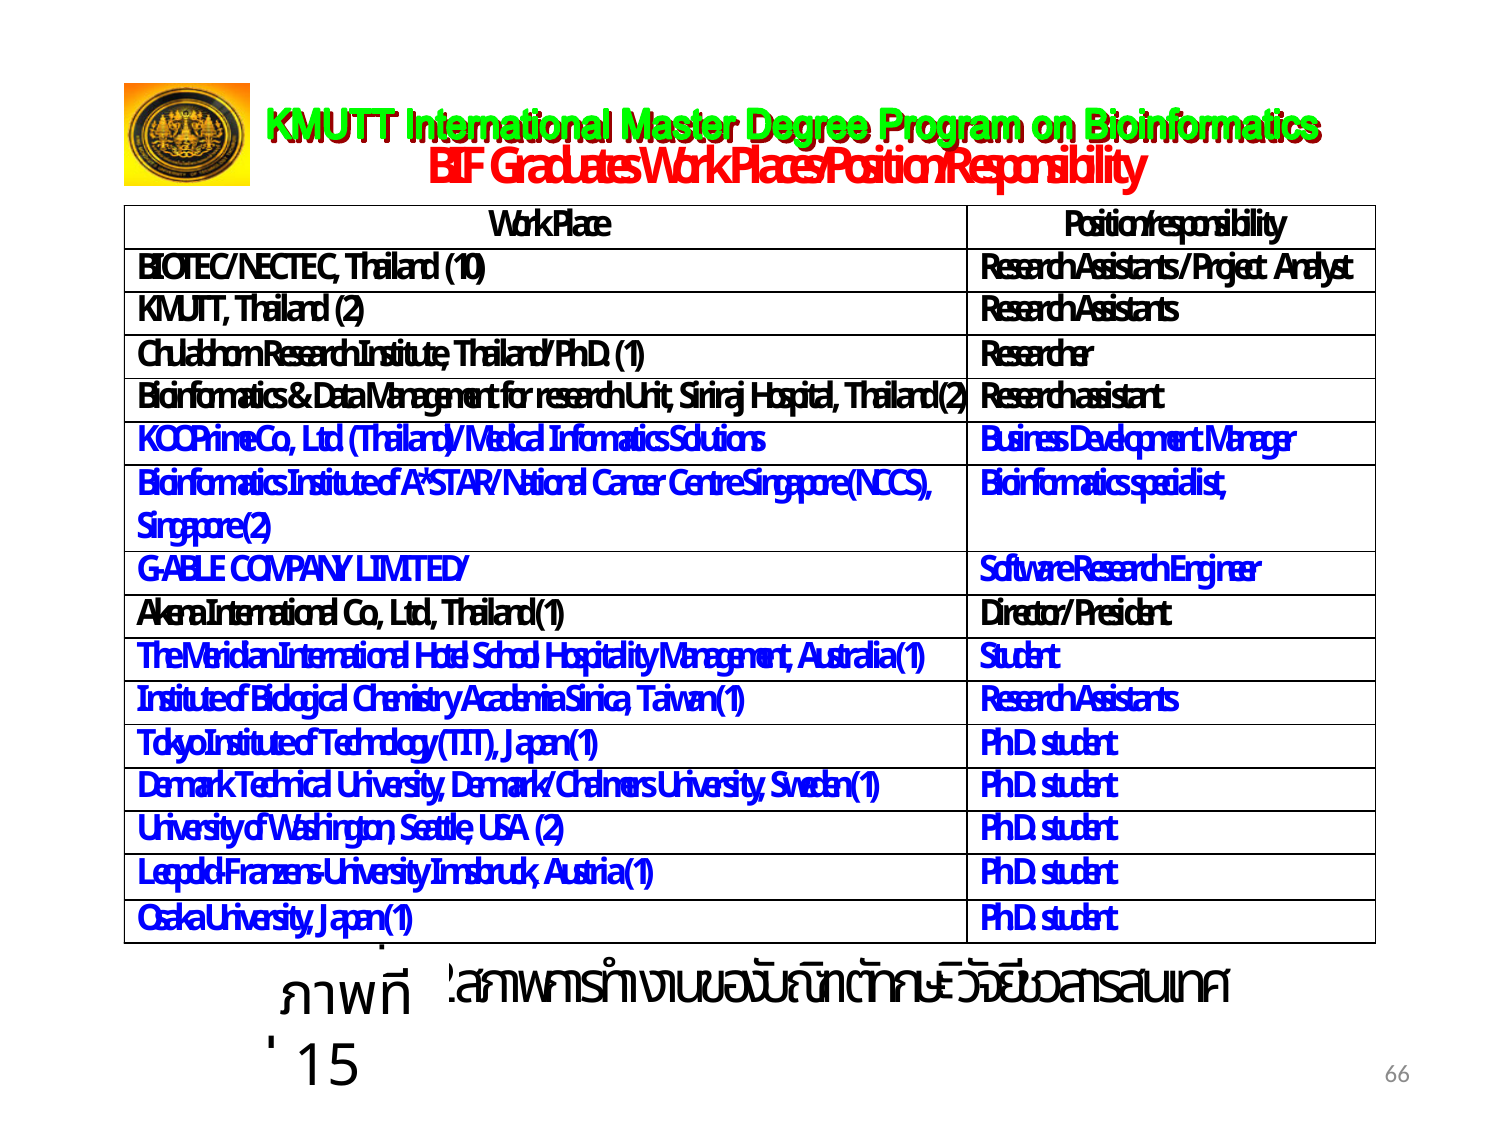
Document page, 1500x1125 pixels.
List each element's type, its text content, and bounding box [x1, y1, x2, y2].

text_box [123, 66, 1377, 1040]
slide_number 66 [1074, 1042, 1425, 1103]
